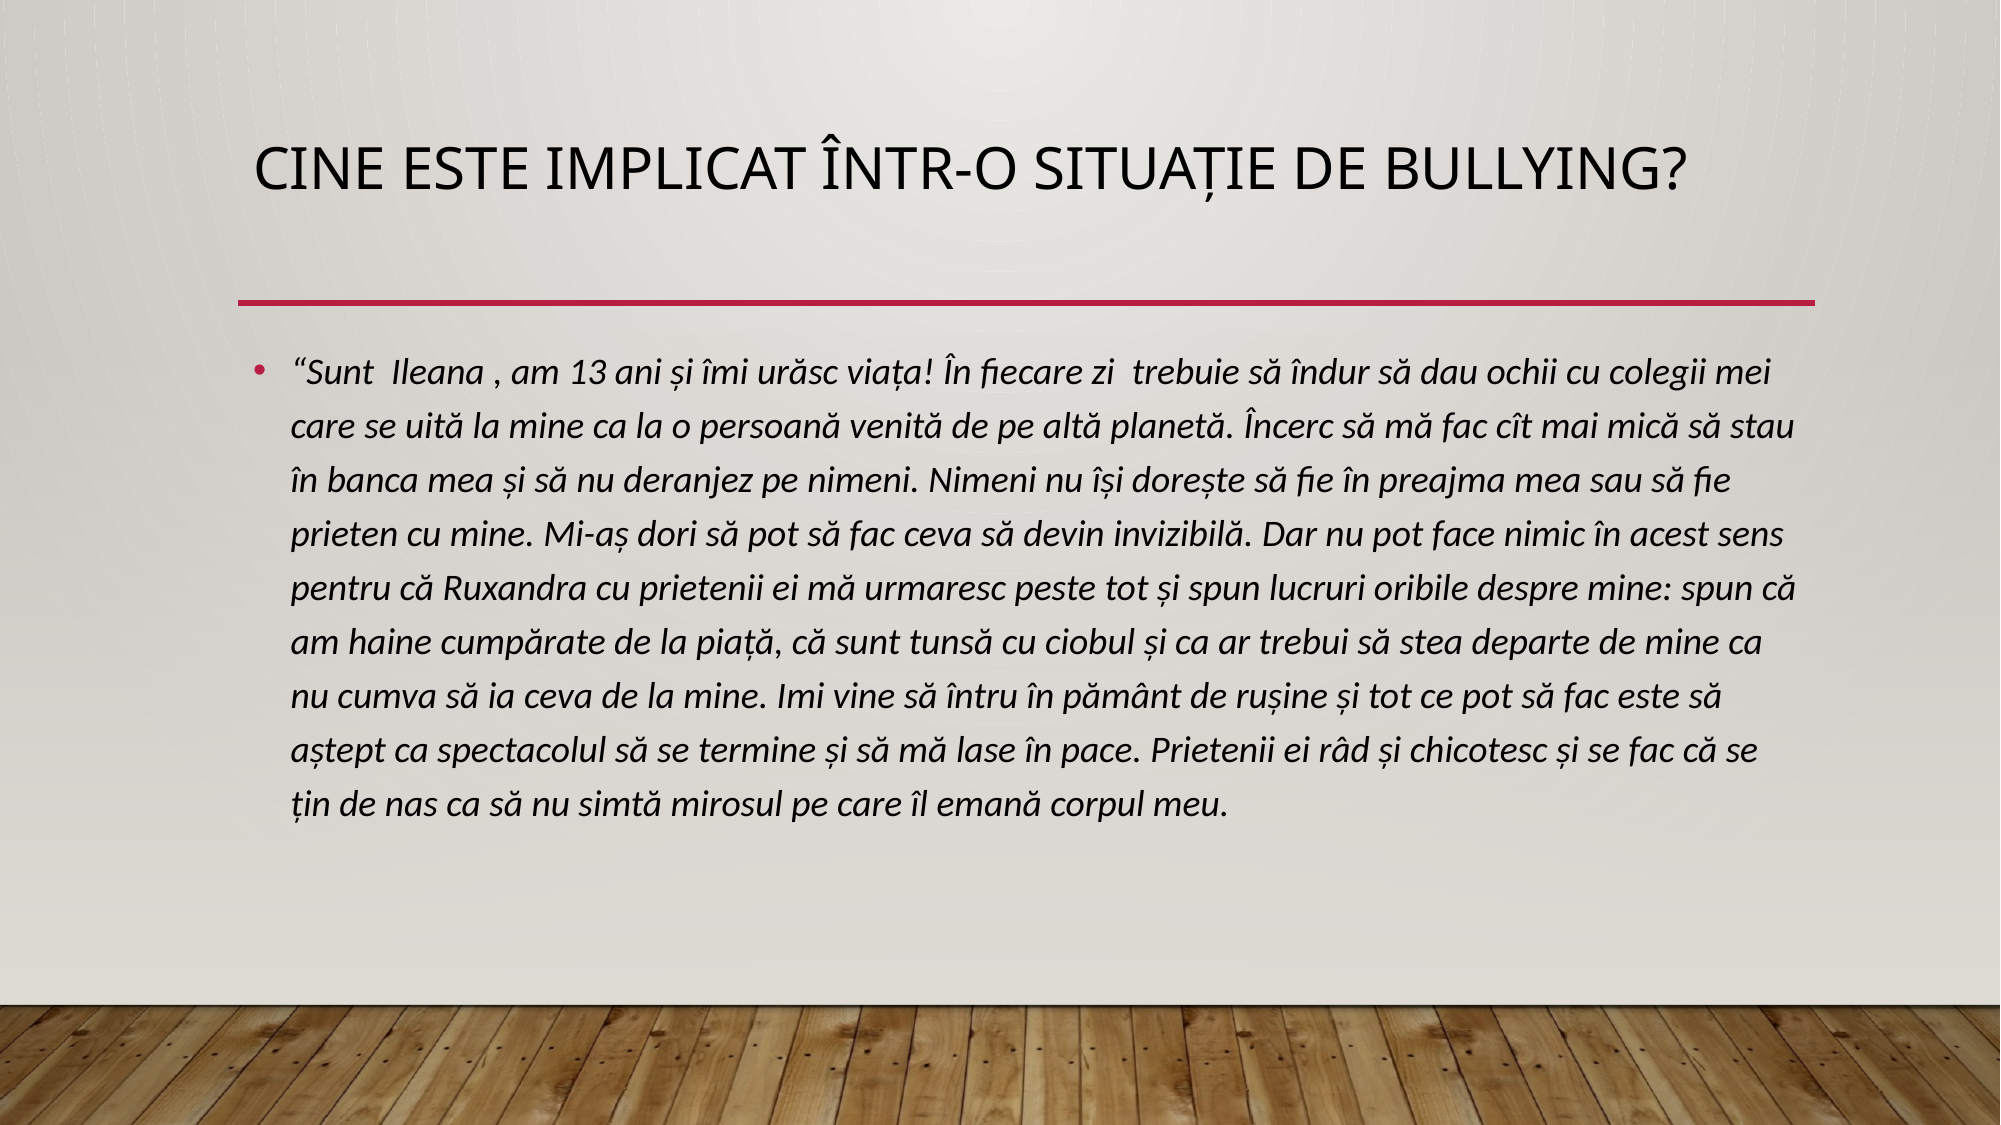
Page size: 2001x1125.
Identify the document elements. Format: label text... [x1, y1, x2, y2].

picture [0, 1005, 2000, 1125]
list “Sunt Ileana , am 13 ani și îmi urăsc viața! În fiecare zi trebuie să îndur să dau ochii cu colegii mei care se uită la mine ca la o persoană venită de pe altă planetă. Încerc să mă fac cît mai mică să stau în banca mea și să nu deranjez pe nimeni. Nimeni nu își dorește să fie în preajma mea sau să fie prieten cu mine. Mi-aș dori să pot să fac ceva să devin invizibilă. Dar nu pot face nimic în acest sens pentru că Ruxandra cu prietenii ei mă urmaresc peste tot și spun lucruri oribile despre mine: spun că am haine cumpărate de la piață, că sunt tunsă cu ciobul și ca ar trebui să stea departe de mine ca nu cumva să ia ceva de la mine. Imi vine să întru în pământ de rușine și tot ce pot să fac este să aștept ca spectacolul să se termine și să mă lase în pace. Prietenii ei râd și chicotesc și se fac că se țin de nas ca să nu simtă mirosul pe care îl emană corpul meu. [238, 330, 1814, 897]
title Cine este implicat într-o situație de bullying? [238, 131, 1814, 305]
